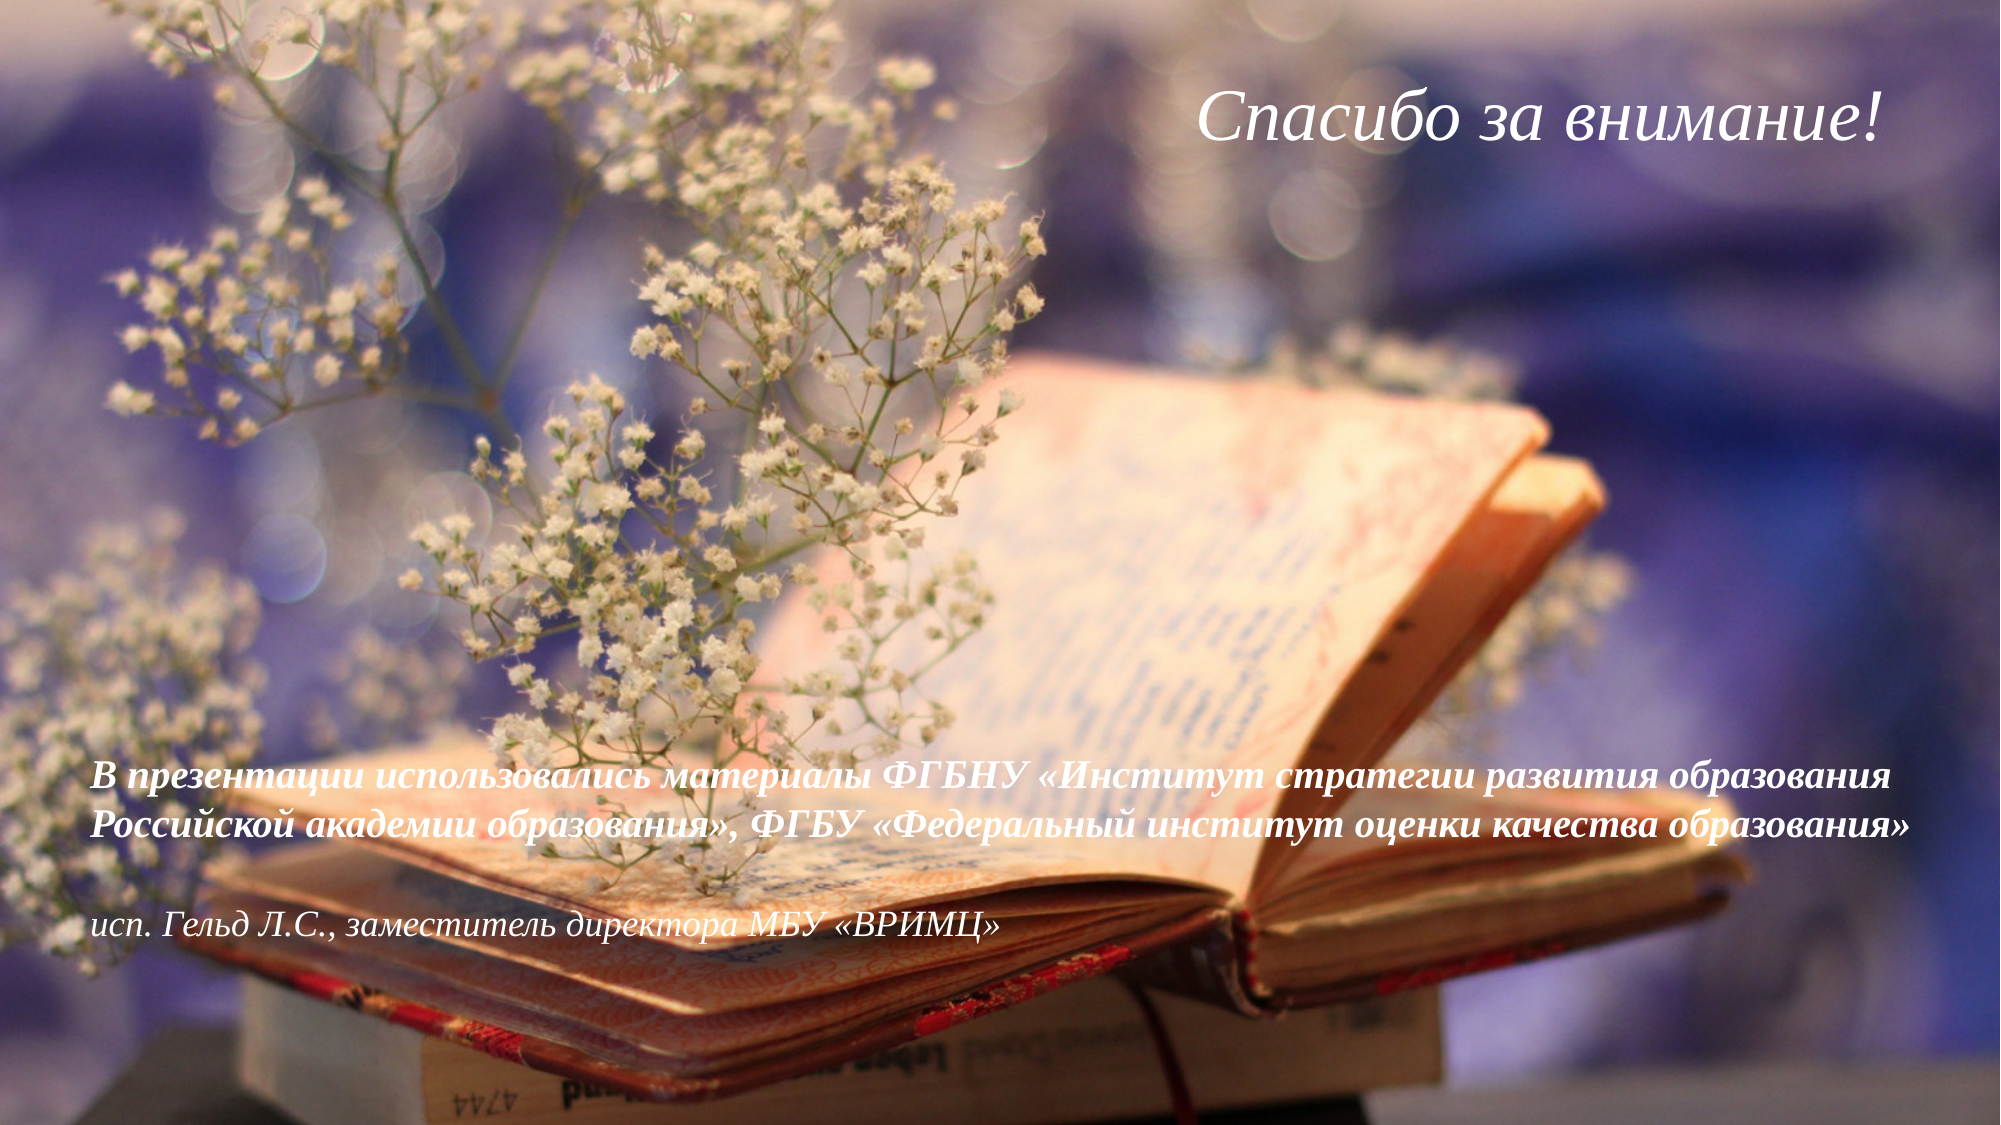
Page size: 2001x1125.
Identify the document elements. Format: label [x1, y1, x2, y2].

list [0, 0, 2000, 1125]
